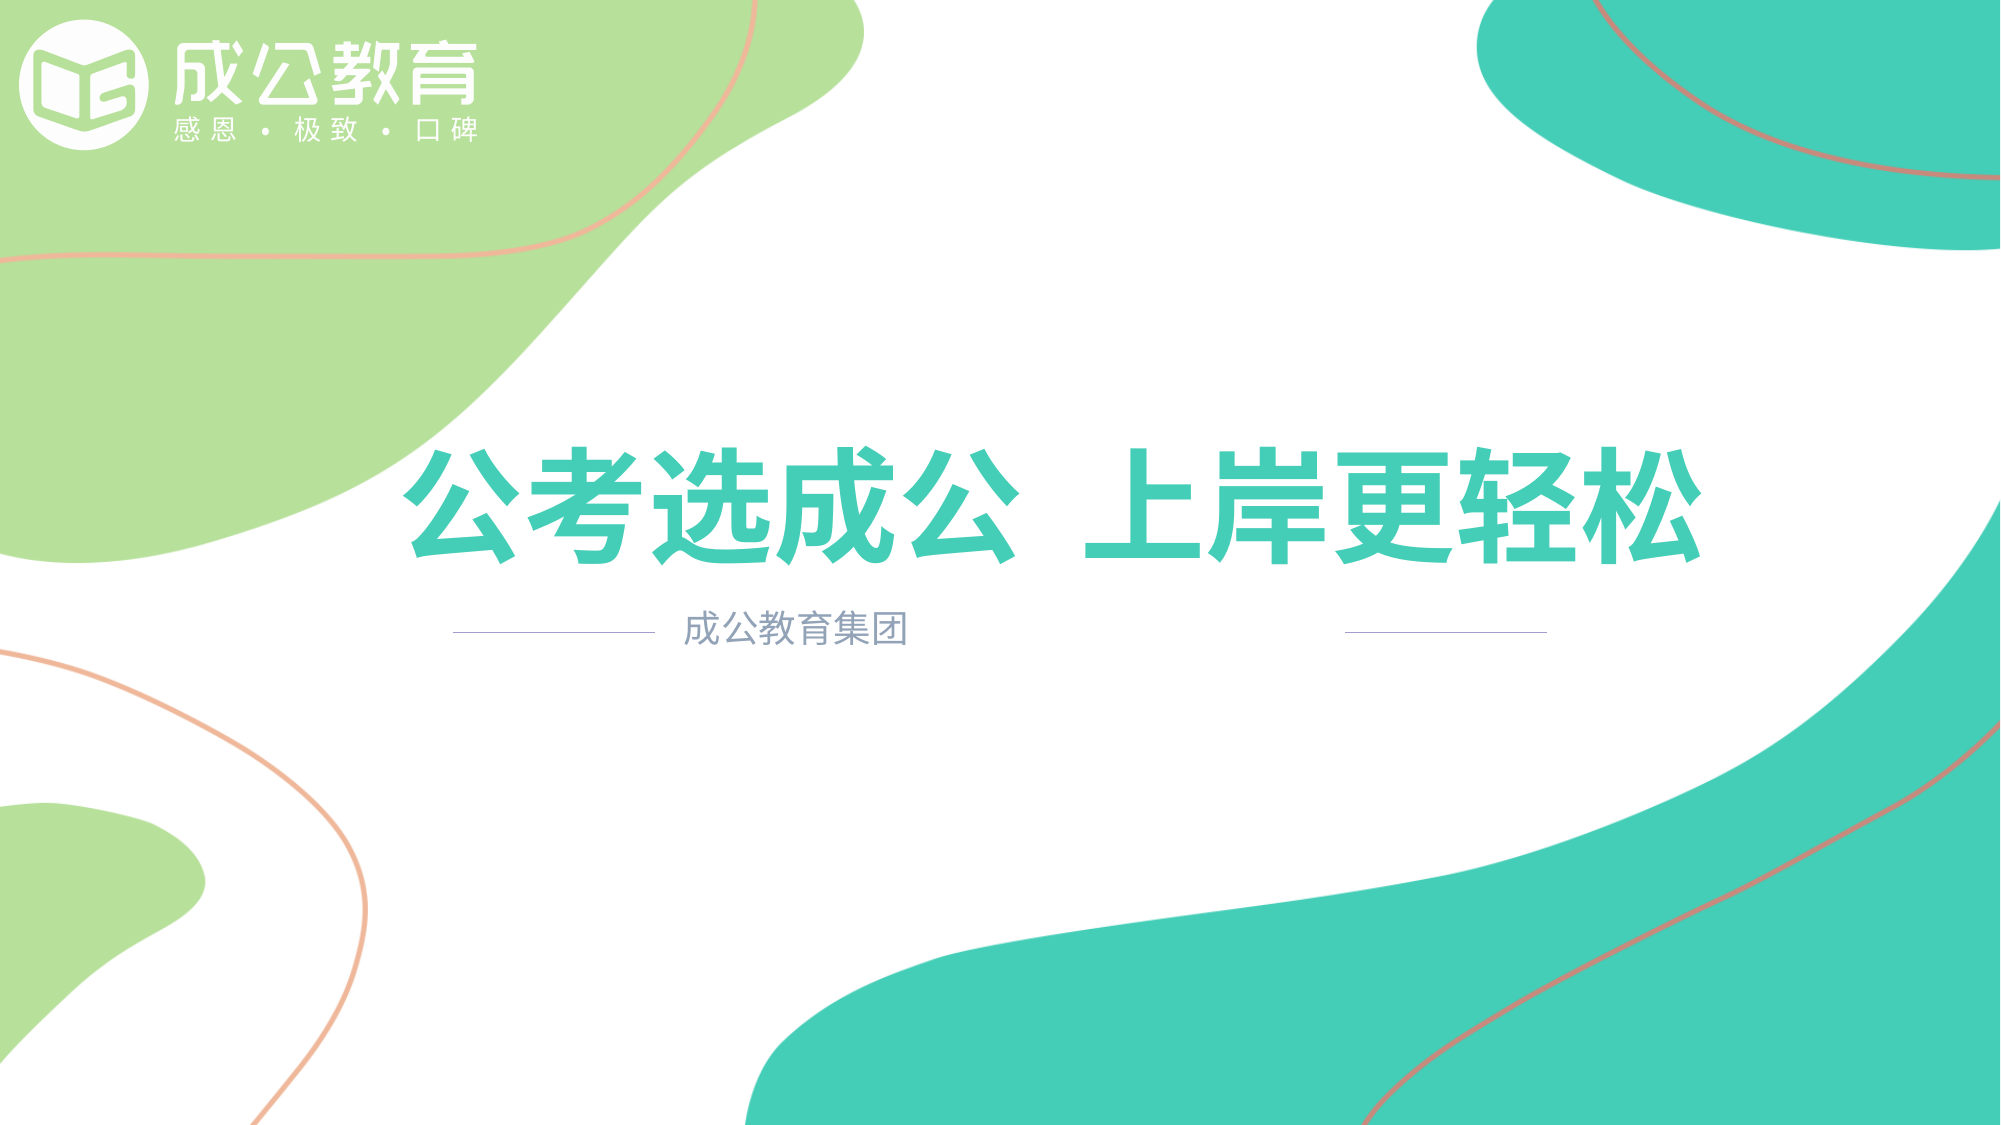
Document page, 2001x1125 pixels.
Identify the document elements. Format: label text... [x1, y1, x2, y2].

text_box 成公教育集团 [669, 597, 1331, 658]
text_box 公考选成公 上岸更轻松 [383, 421, 1721, 586]
picture [0, 0, 2001, 1125]
